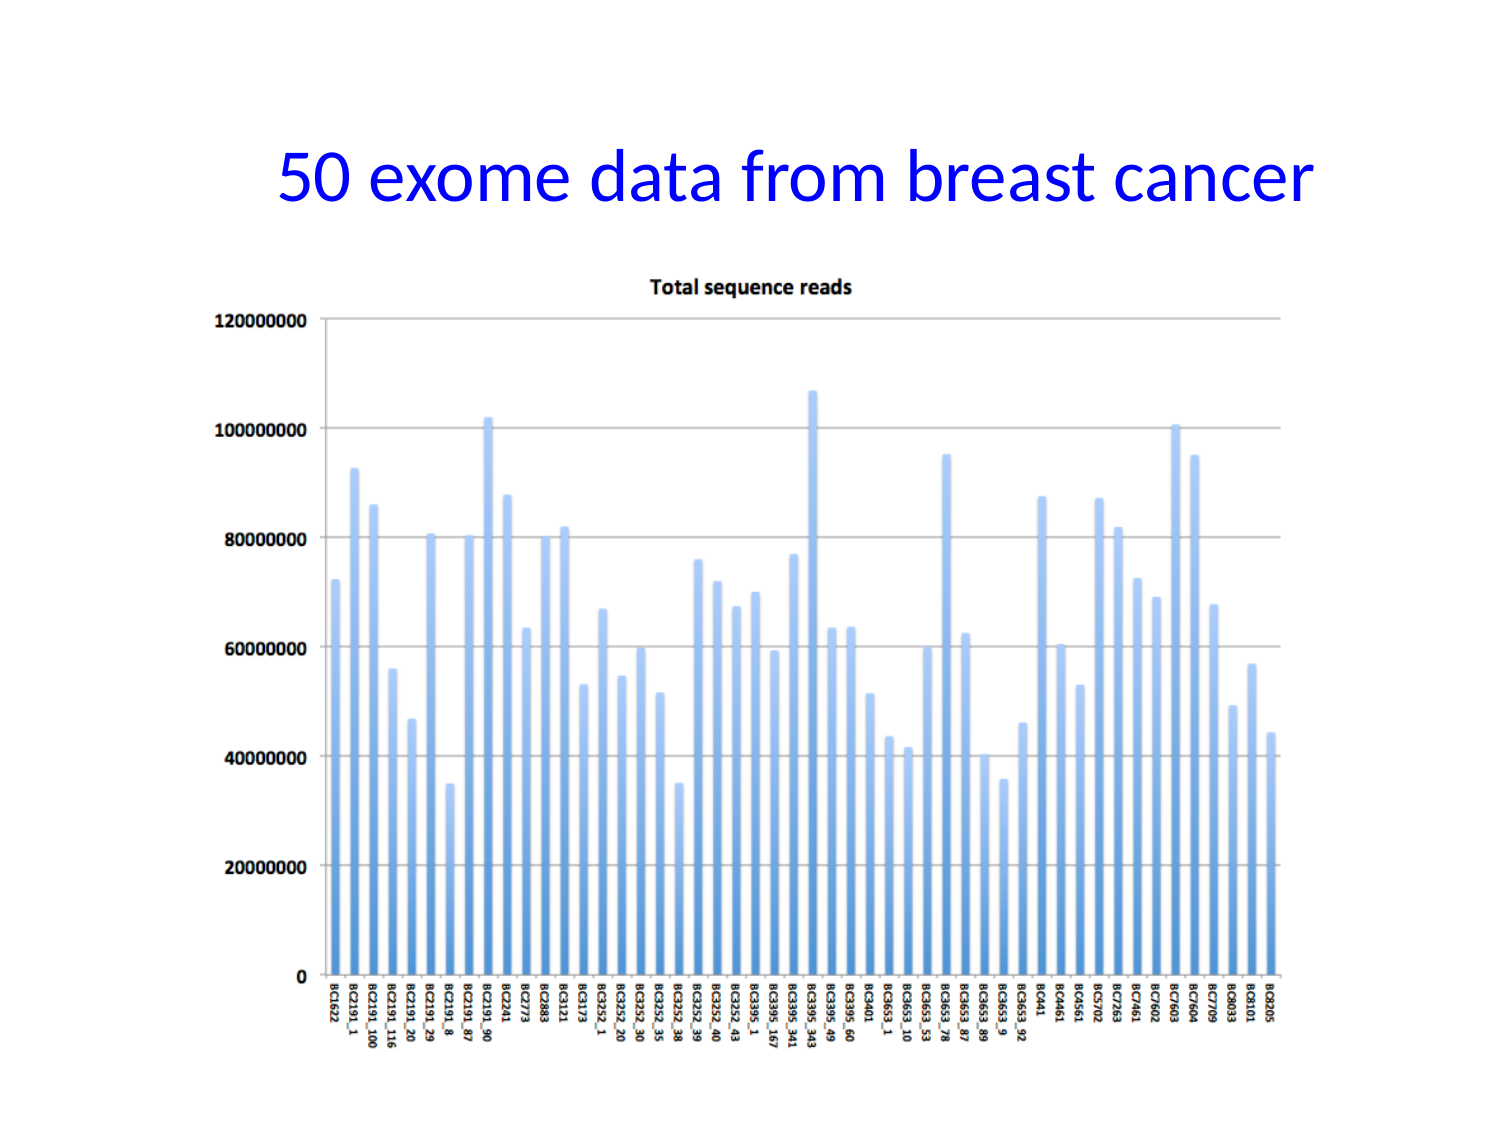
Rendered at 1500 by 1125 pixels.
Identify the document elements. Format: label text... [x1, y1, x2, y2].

picture [208, 263, 1291, 1057]
title 50 exome data from breast cancer [172, 94, 1421, 249]
